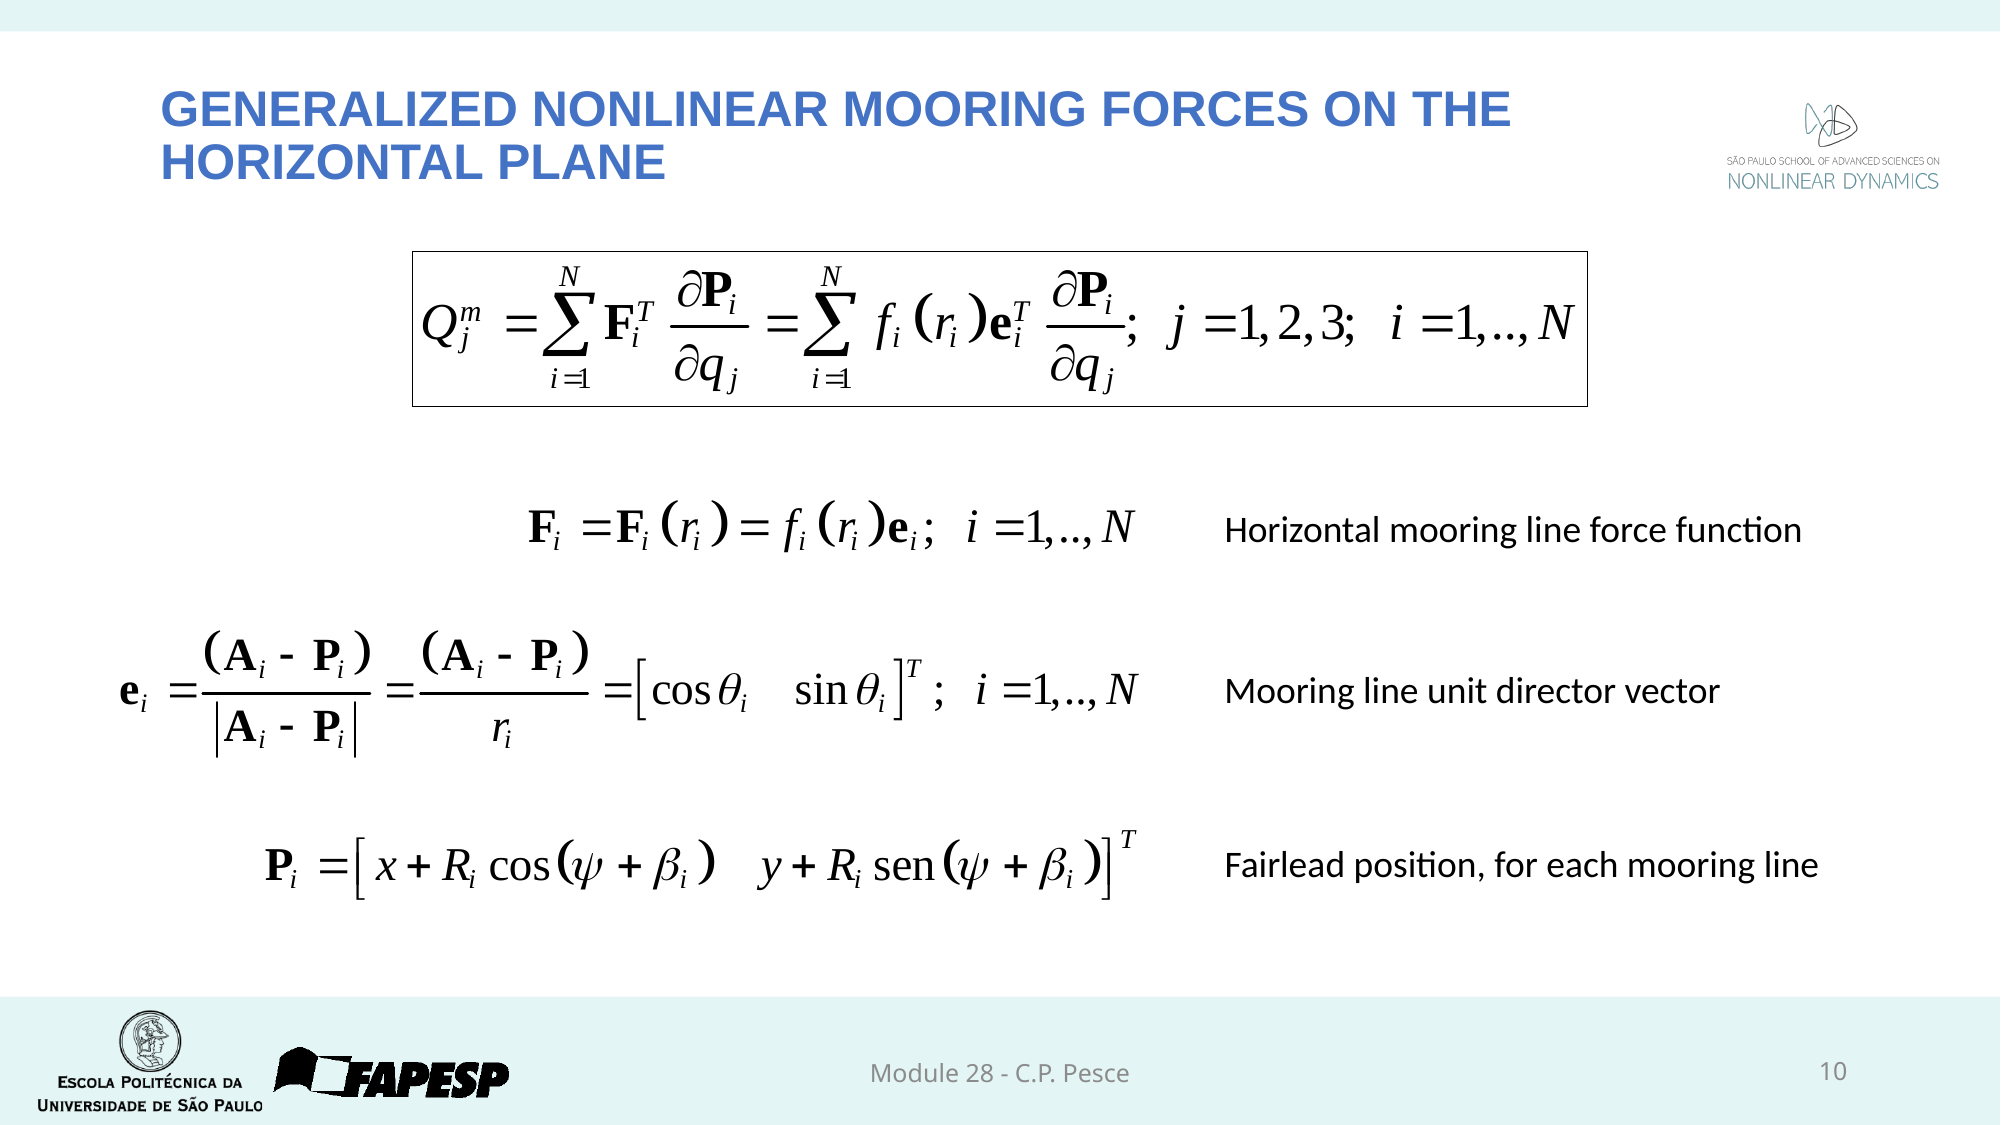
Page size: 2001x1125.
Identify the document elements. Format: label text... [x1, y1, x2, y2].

text_box Horizontal mooring line force function [1209, 497, 1840, 558]
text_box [411, 251, 1588, 407]
title Generalized nonlinear Mooring forces on the Horizontal plane [145, 73, 1704, 200]
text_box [256, 814, 1151, 914]
picture [1721, 103, 1946, 193]
footer Module 28 - C.P. Pesce [662, 1042, 1338, 1103]
text_box Mooring line unit director vector [1209, 658, 1769, 719]
slide_number 10 [1412, 1042, 1863, 1103]
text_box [112, 621, 1151, 770]
text_box Fairlead position, for each mooring line [1209, 832, 1840, 893]
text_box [520, 489, 1151, 572]
